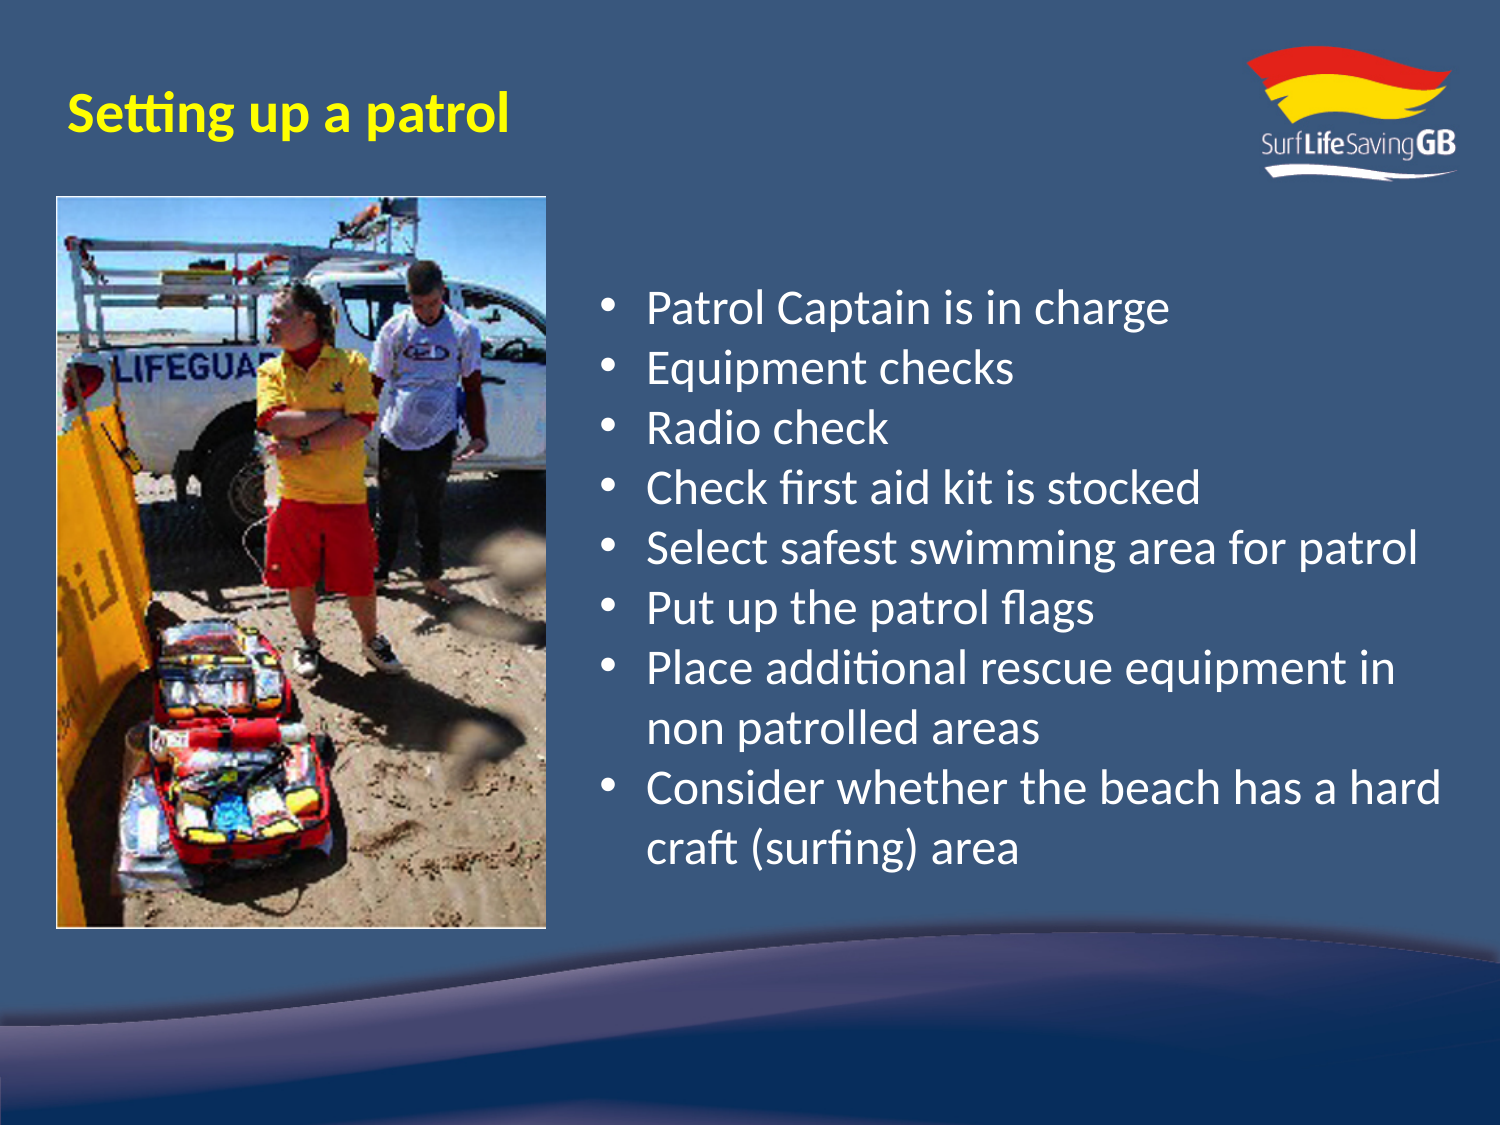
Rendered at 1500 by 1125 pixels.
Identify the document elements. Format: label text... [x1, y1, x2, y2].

picture [0, 0, 1500, 1125]
text_box Patrol Captain is in charge Equipment checks Radio check Check first aid kit is stocked Select safest swimming area for patrol Put up the patrol flags Place additional rescue equipment in non patrolled areas Consider whether the beach has a hard craft (surfing) area [584, 267, 1459, 882]
text_box Setting up a patrol [53, 66, 1178, 254]
